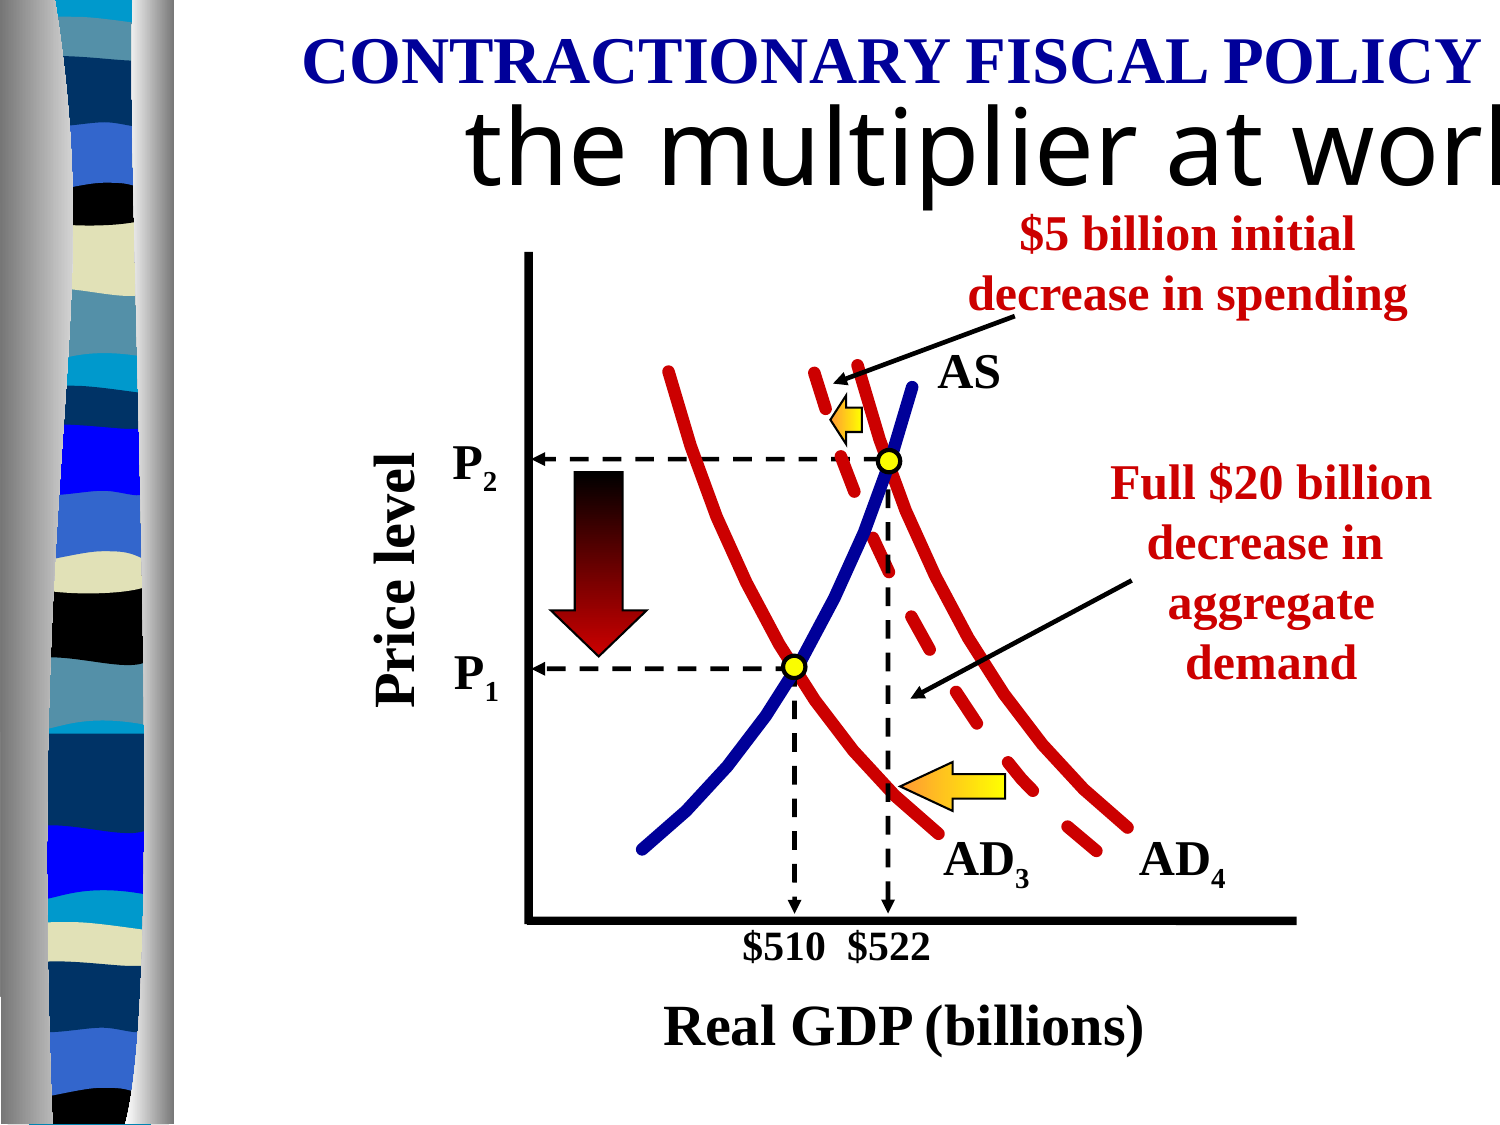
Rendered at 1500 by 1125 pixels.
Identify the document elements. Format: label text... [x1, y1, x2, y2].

text_box P1 [439, 631, 515, 715]
text_box Full $20 billion decrease in aggregate demand [1301, 442, 1448, 697]
text_box Price level [348, 437, 434, 724]
text_box $5 billion initial decrease in spending [952, 215, 1424, 328]
text_box P2 [437, 421, 513, 505]
text_box Real GDP (billions) [648, 979, 1161, 1065]
text_box CONTRACTIONARY FISCAL POLICY [286, 9, 1499, 105]
text_box $510 $522 [727, 933, 946, 977]
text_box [526, 251, 1297, 925]
text_box the multiplier at work... [450, 72, 1500, 215]
